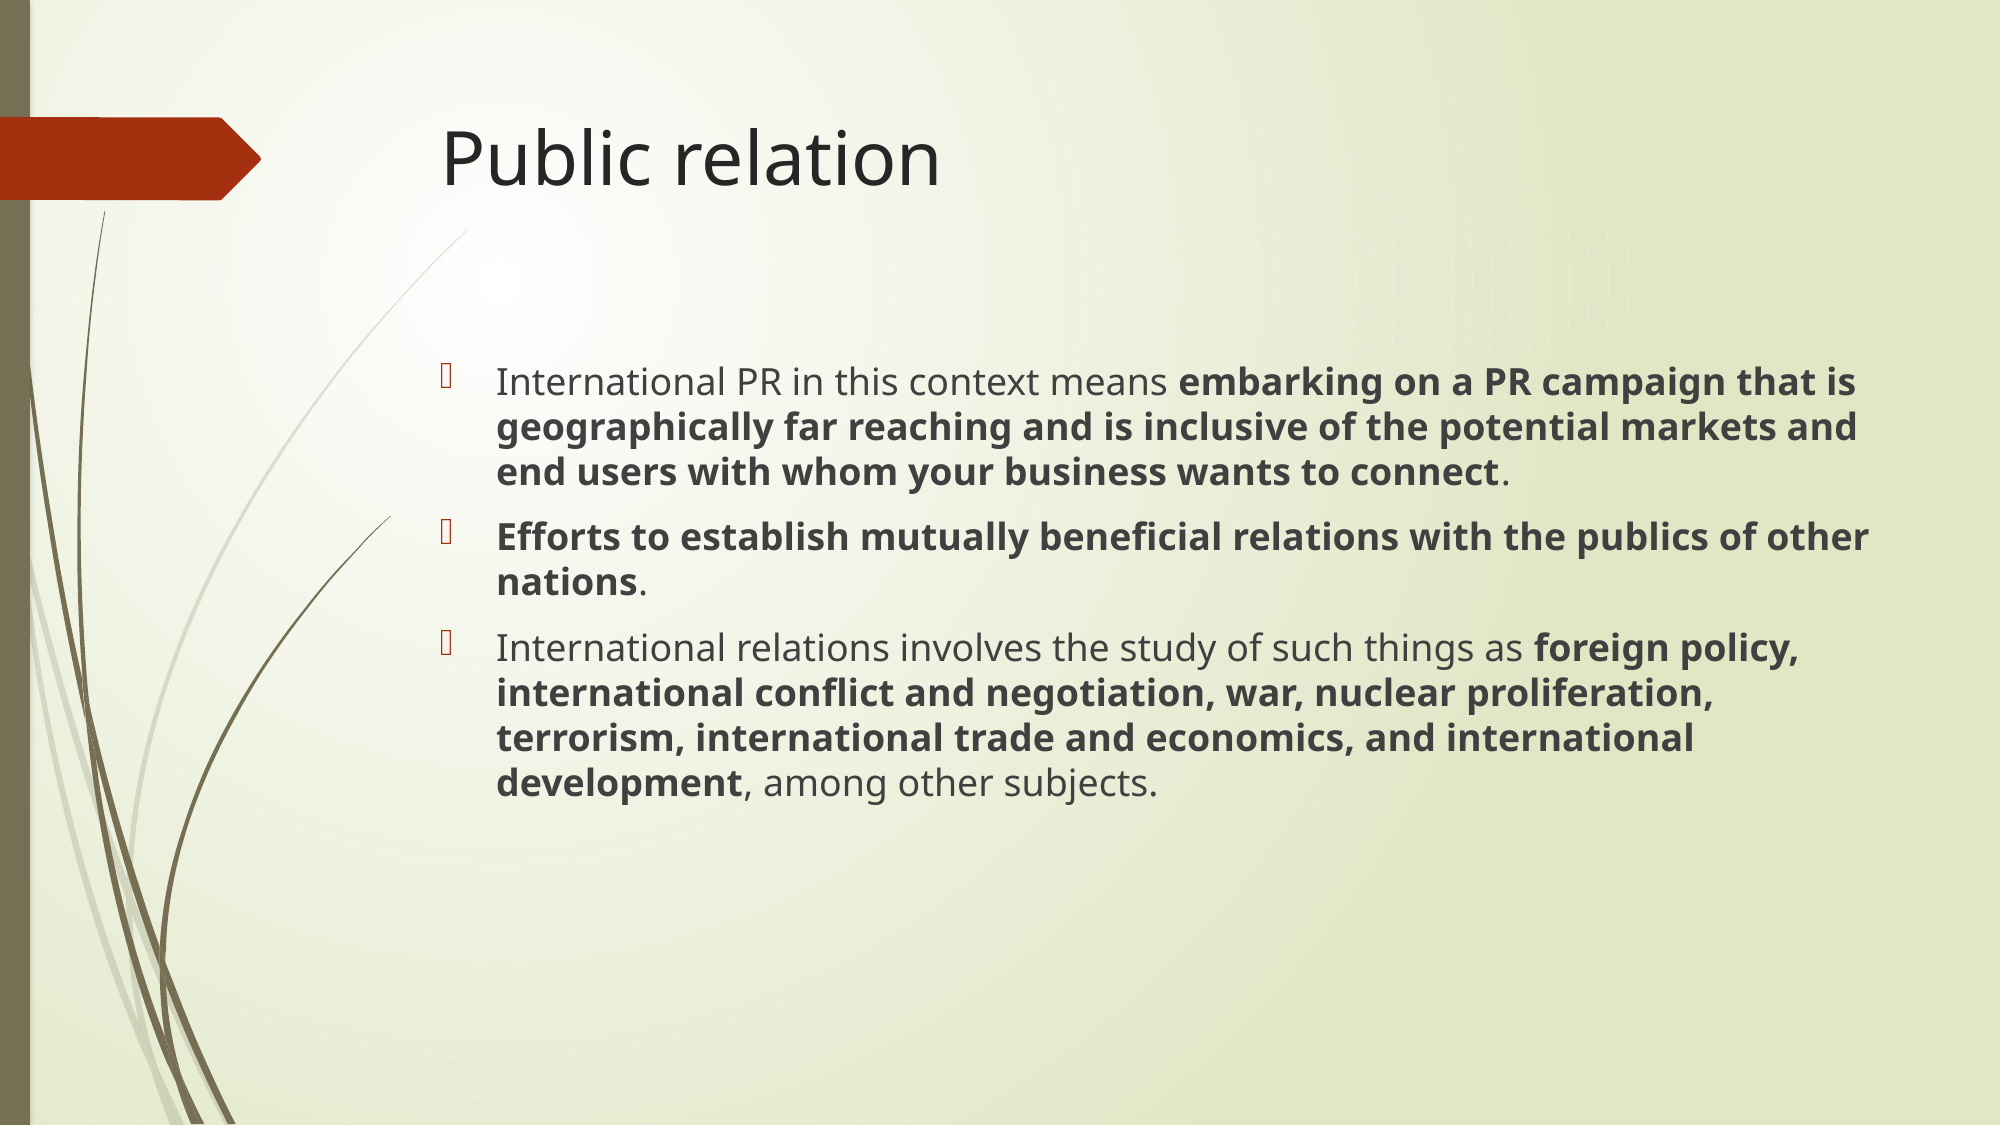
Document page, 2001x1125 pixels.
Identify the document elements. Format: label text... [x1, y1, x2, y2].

list International PR in this context means embarking on a PR campaign that is geographically far reaching and is inclusive of the potential markets and end users with whom your business wants to connect. Efforts to establish mutually beneficial relations with the publics of other nations. International relations involves the study of such things as foreign policy, international conflict and negotiation, war, nuclear proliferation, terrorism, international trade and economics, and international development, among other subjects. [424, 350, 1888, 970]
title Public relation [425, 102, 1888, 313]
